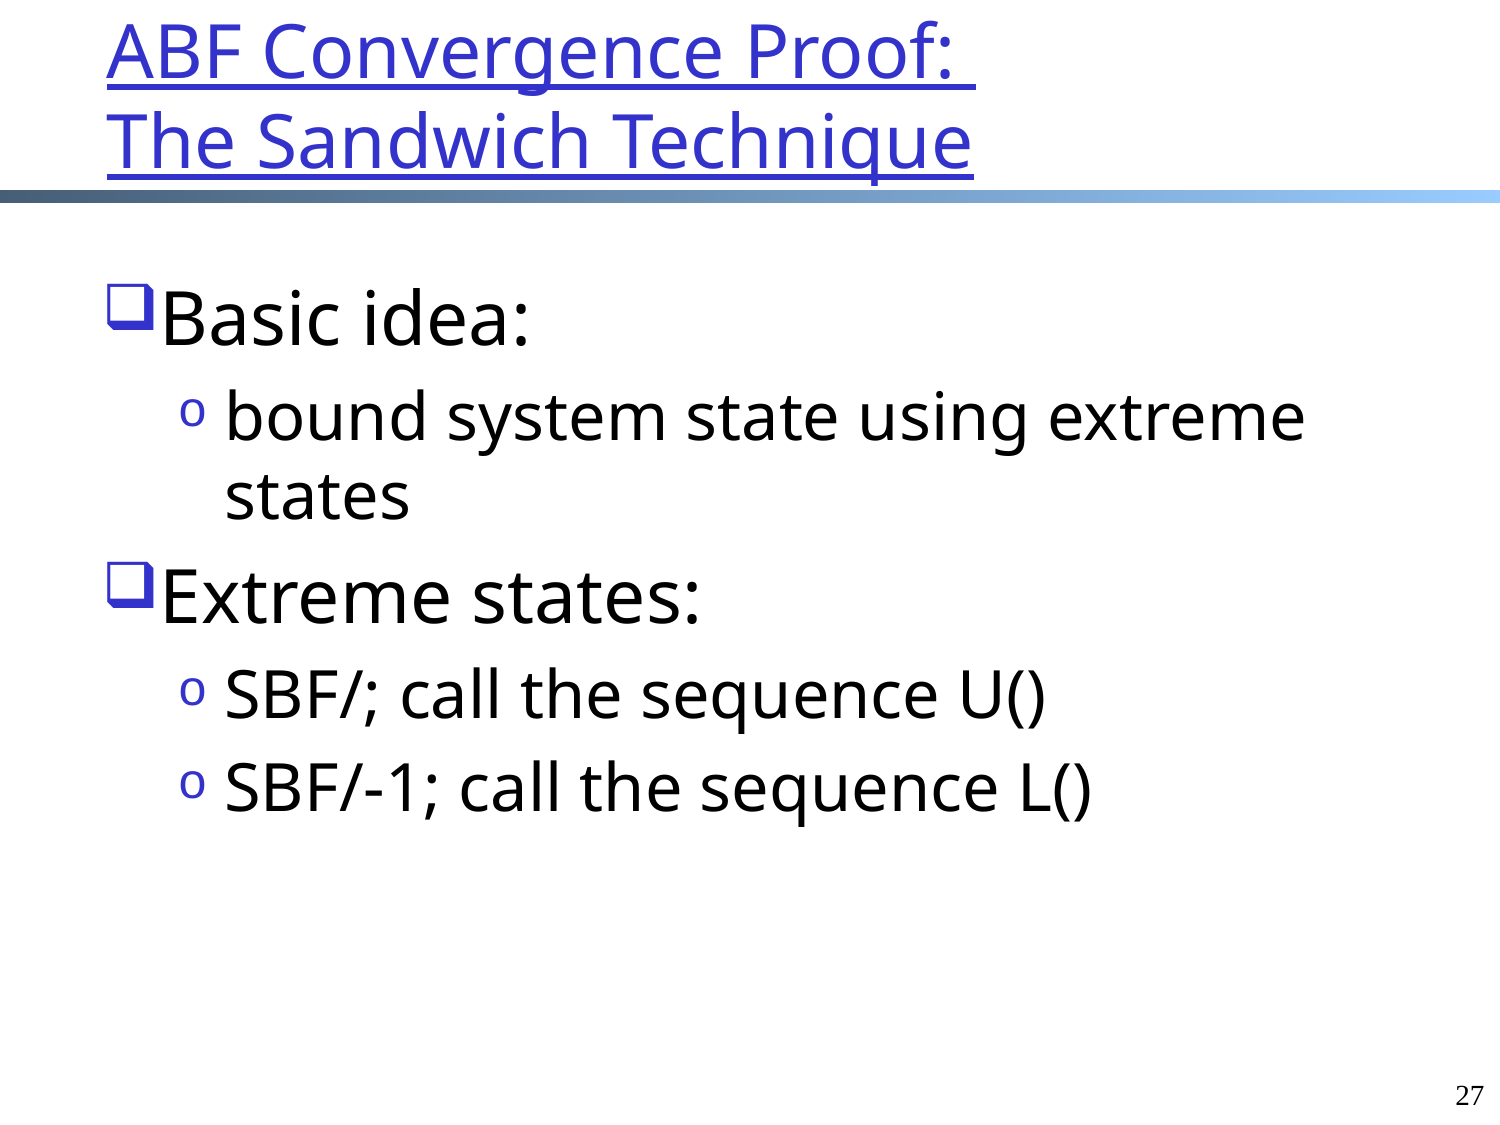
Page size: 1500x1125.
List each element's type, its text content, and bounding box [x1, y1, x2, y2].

slide_number 27 [1424, 1068, 1500, 1125]
title ABF Convergence Proof: The Sandwich Technique [91, 0, 1409, 188]
